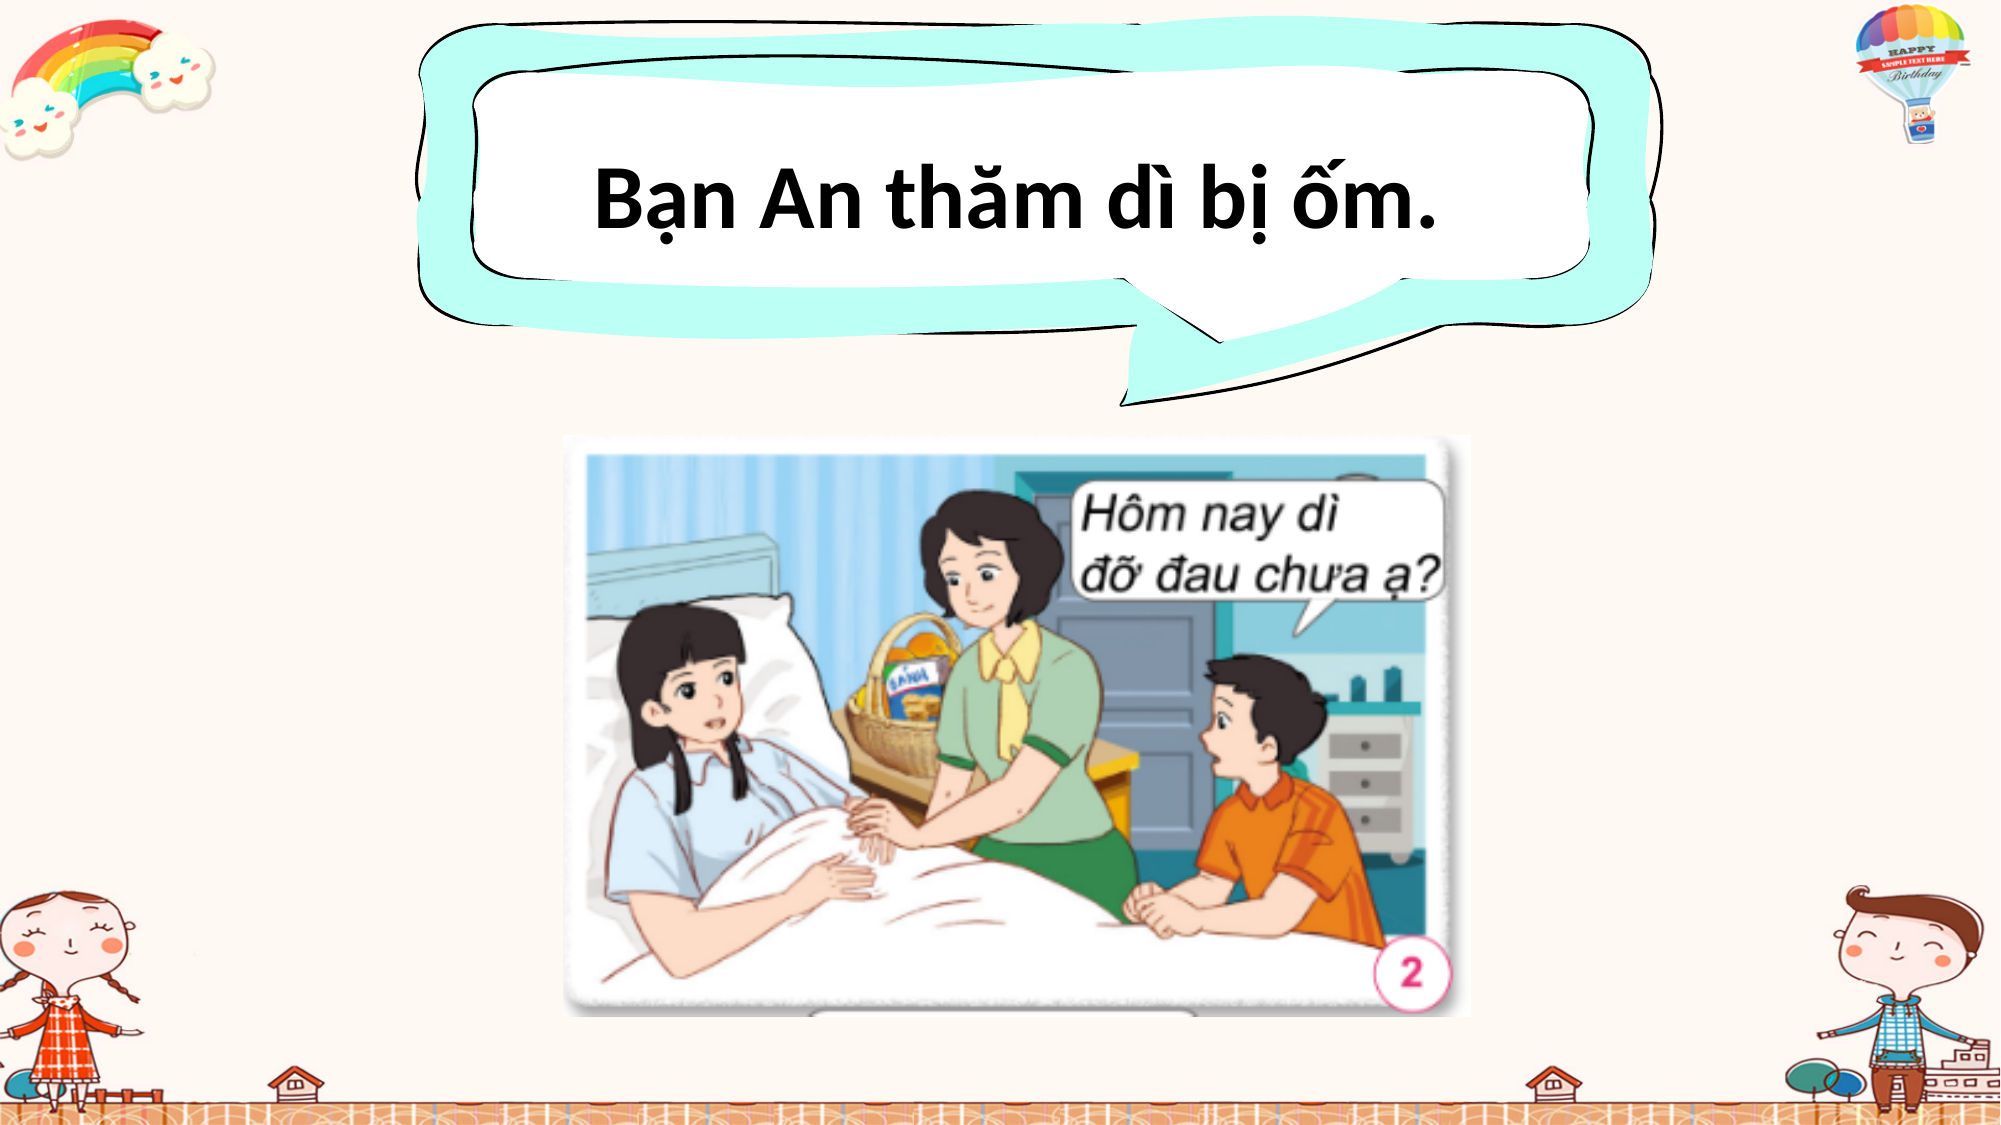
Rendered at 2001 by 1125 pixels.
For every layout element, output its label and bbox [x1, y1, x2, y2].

text_box [419, 24, 1651, 325]
picture [0, 0, 2001, 1125]
